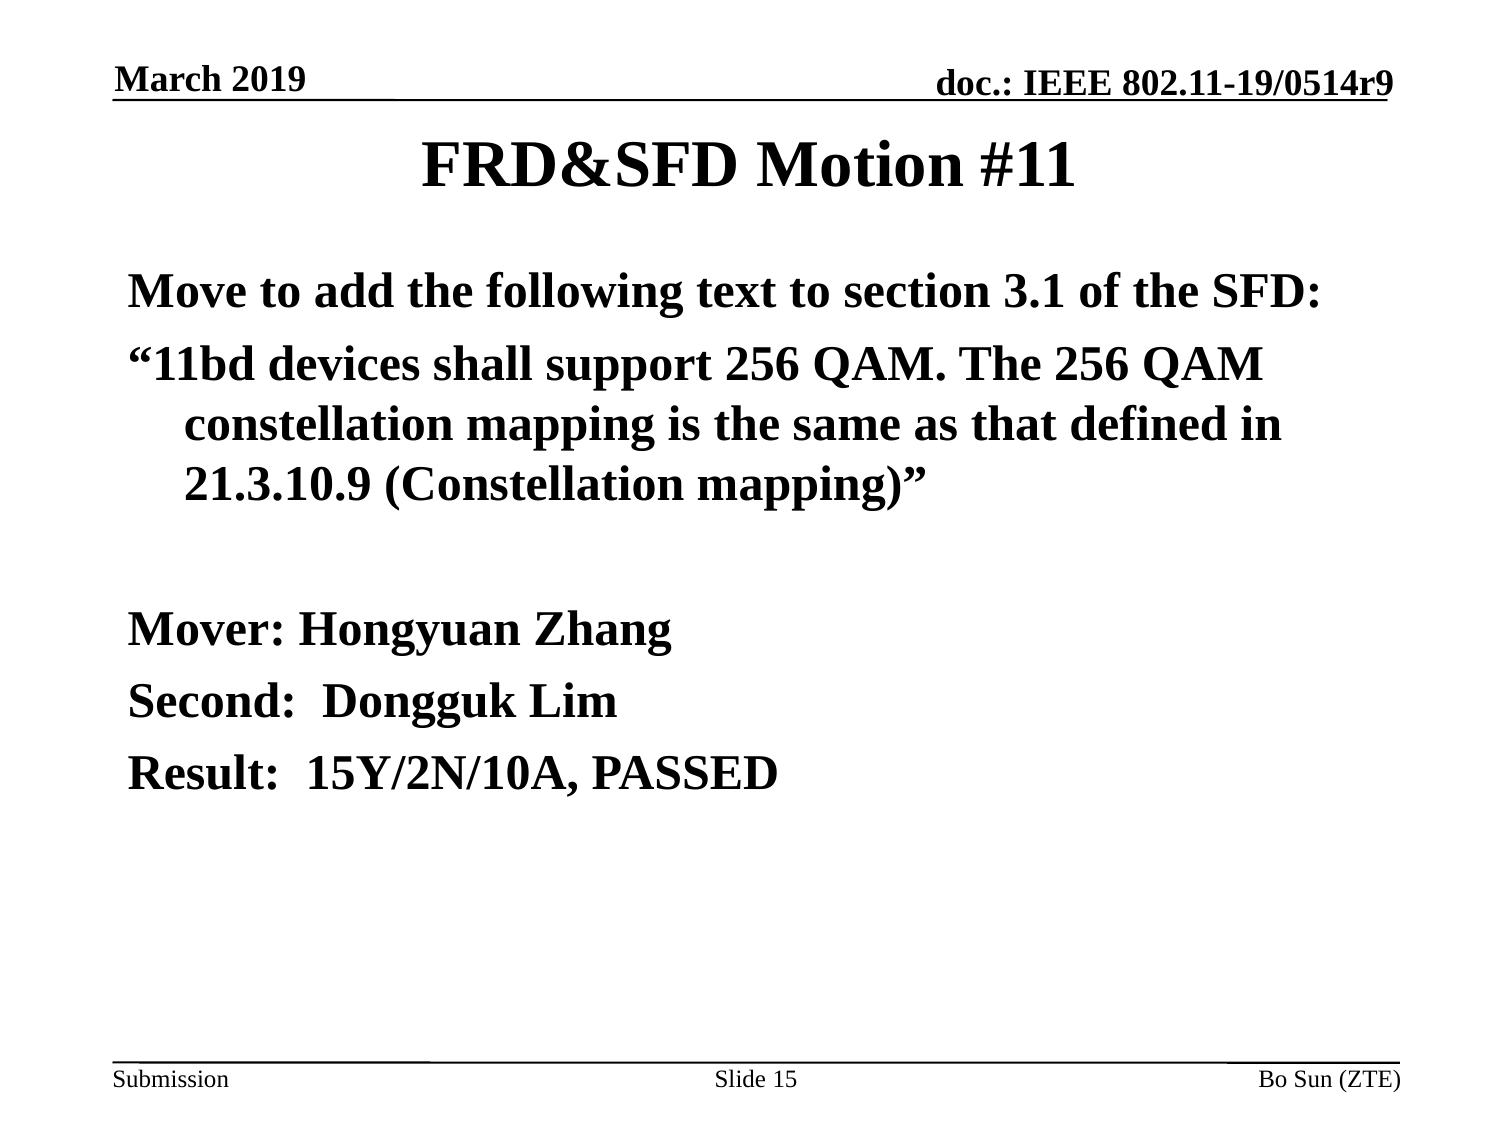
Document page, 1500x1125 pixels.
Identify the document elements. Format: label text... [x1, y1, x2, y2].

title FRD&SFD Motion #11 [112, 112, 1388, 209]
footer Bo Sun (ZTE) [878, 1061, 1402, 1093]
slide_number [114, 54, 423, 100]
list Move to add the following text to section 3.1 of the SFD: “11bd devices shall support 256 QAM. The 256 QAM constellation mapping is the same as that defined in 21.3.10.9 (Constellation mapping)” Mover: Hongyuan Zhang Second: Dongguk Lim Result: 15Y/2N/10A, PASSED [112, 249, 1388, 1000]
slide_number Slide 15 [712, 1061, 800, 1123]
